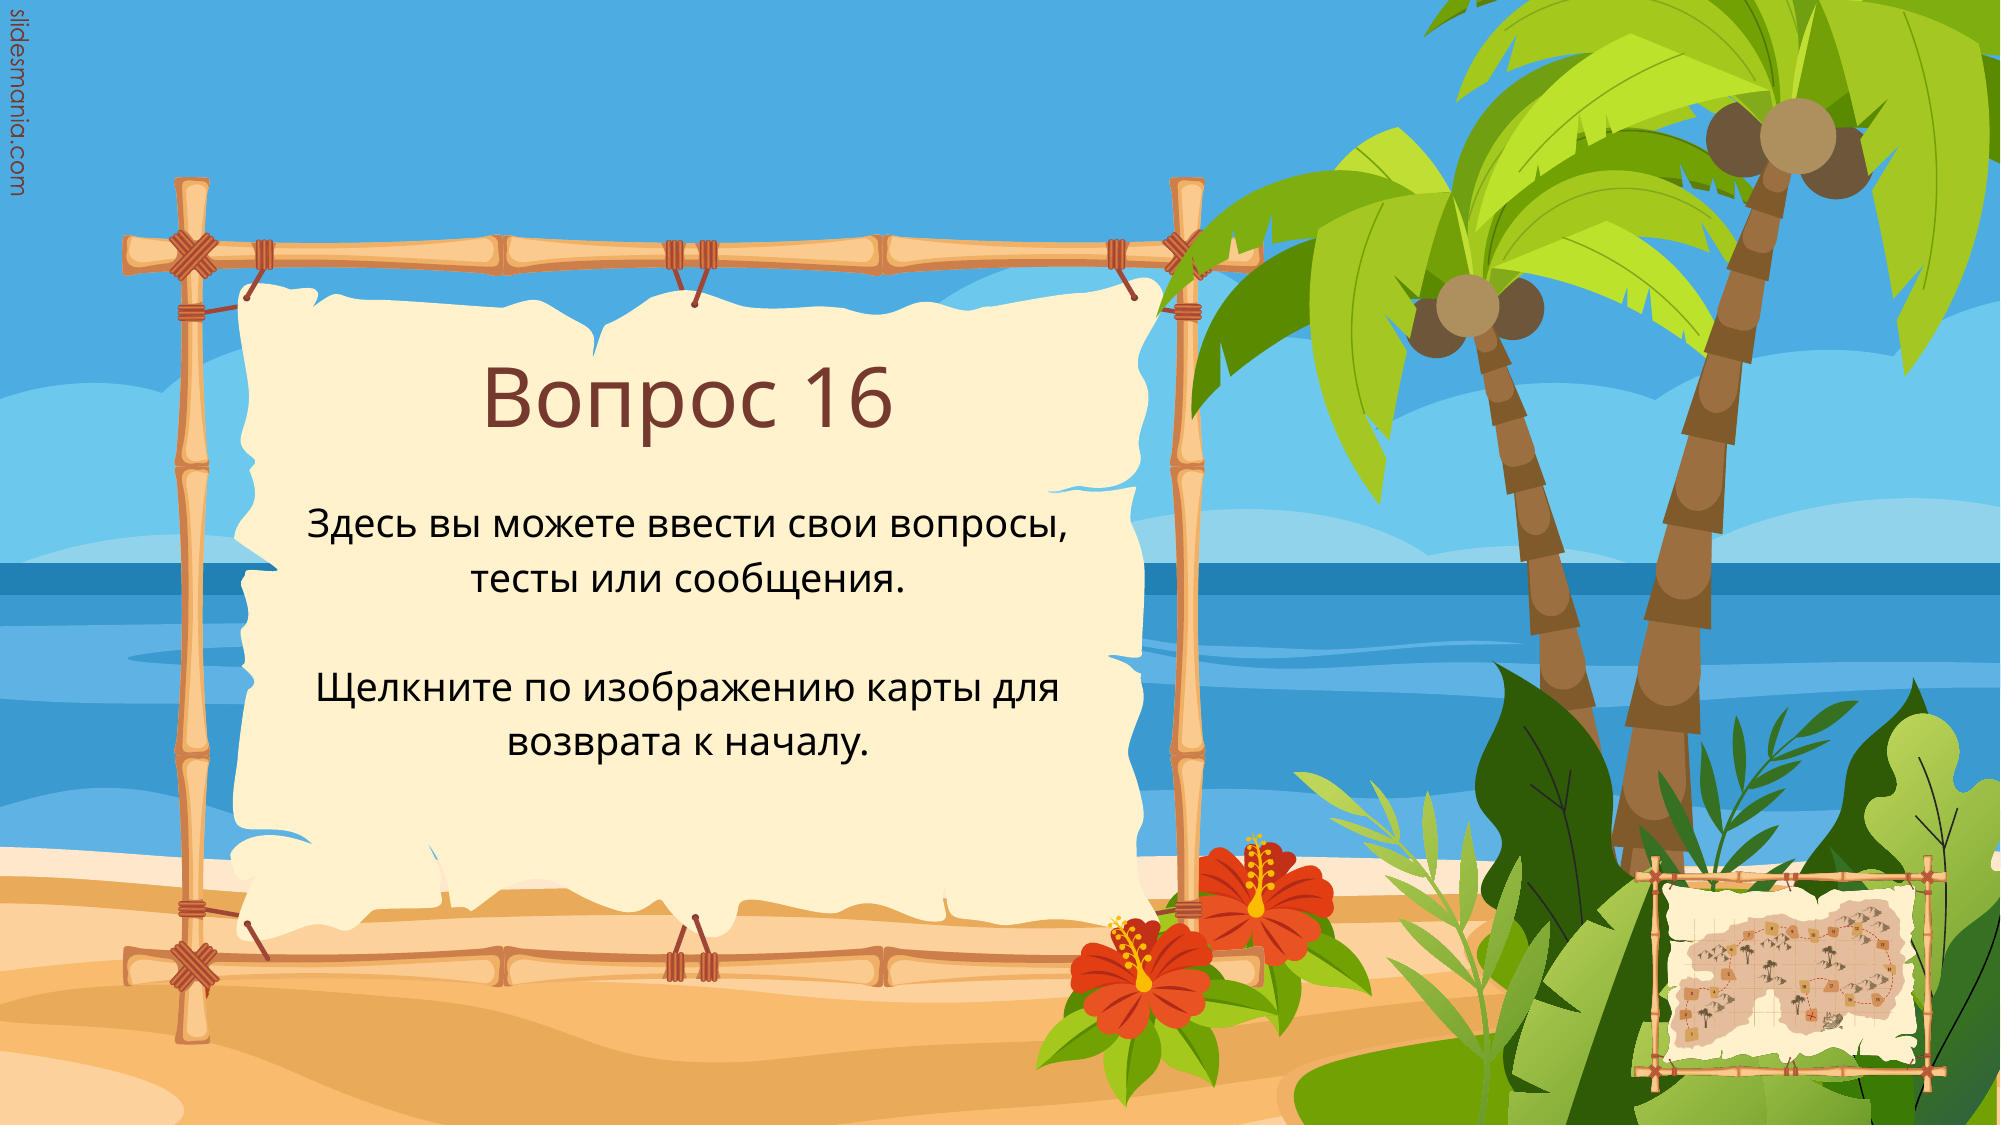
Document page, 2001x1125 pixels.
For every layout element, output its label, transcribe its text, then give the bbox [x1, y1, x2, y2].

title Вопрос 16 [284, 354, 1092, 434]
picture [1616, 851, 1626, 1105]
text_box [1626, 847, 1953, 1107]
list Здесь вы можете ввести свои вопросы, тесты или сообщения. Щелкните по изображению карты для возврата к началу. [284, 439, 1092, 871]
picture [1953, 851, 1960, 1105]
